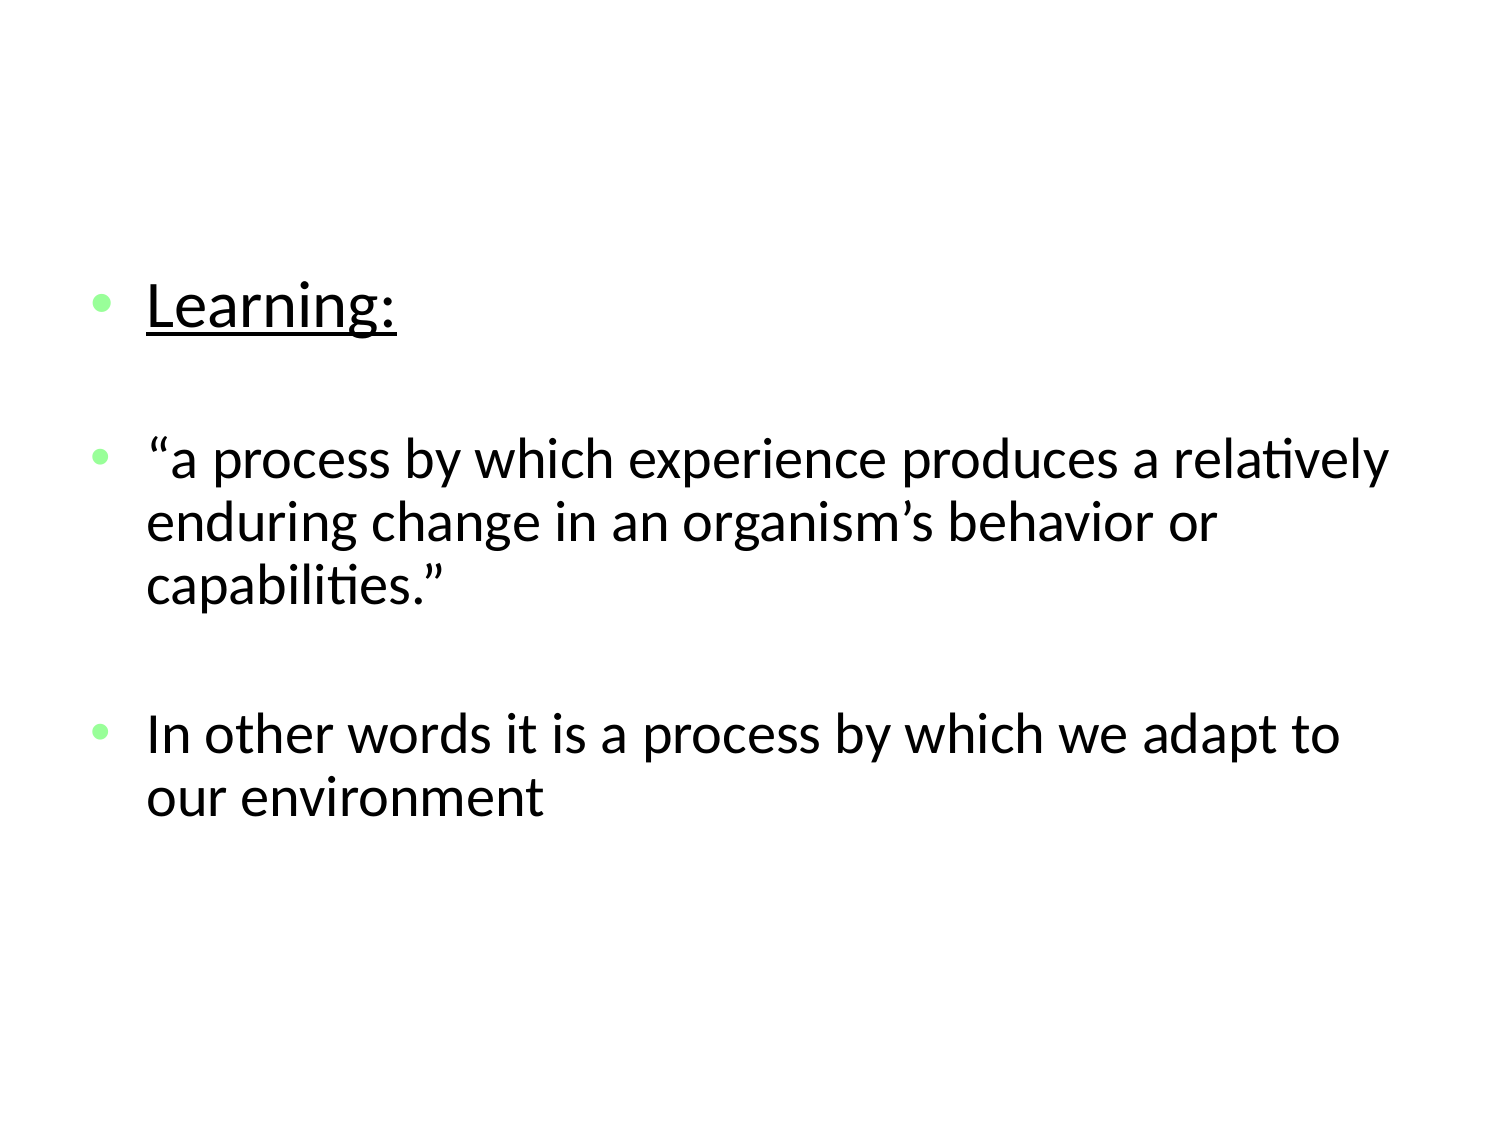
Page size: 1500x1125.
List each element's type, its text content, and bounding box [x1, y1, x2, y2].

list Learning: “a process by which experience produces a relatively enduring change in an organism’s behavior or capabilities.” In other words it is a process by which we adapt to our environment [75, 262, 1425, 1005]
